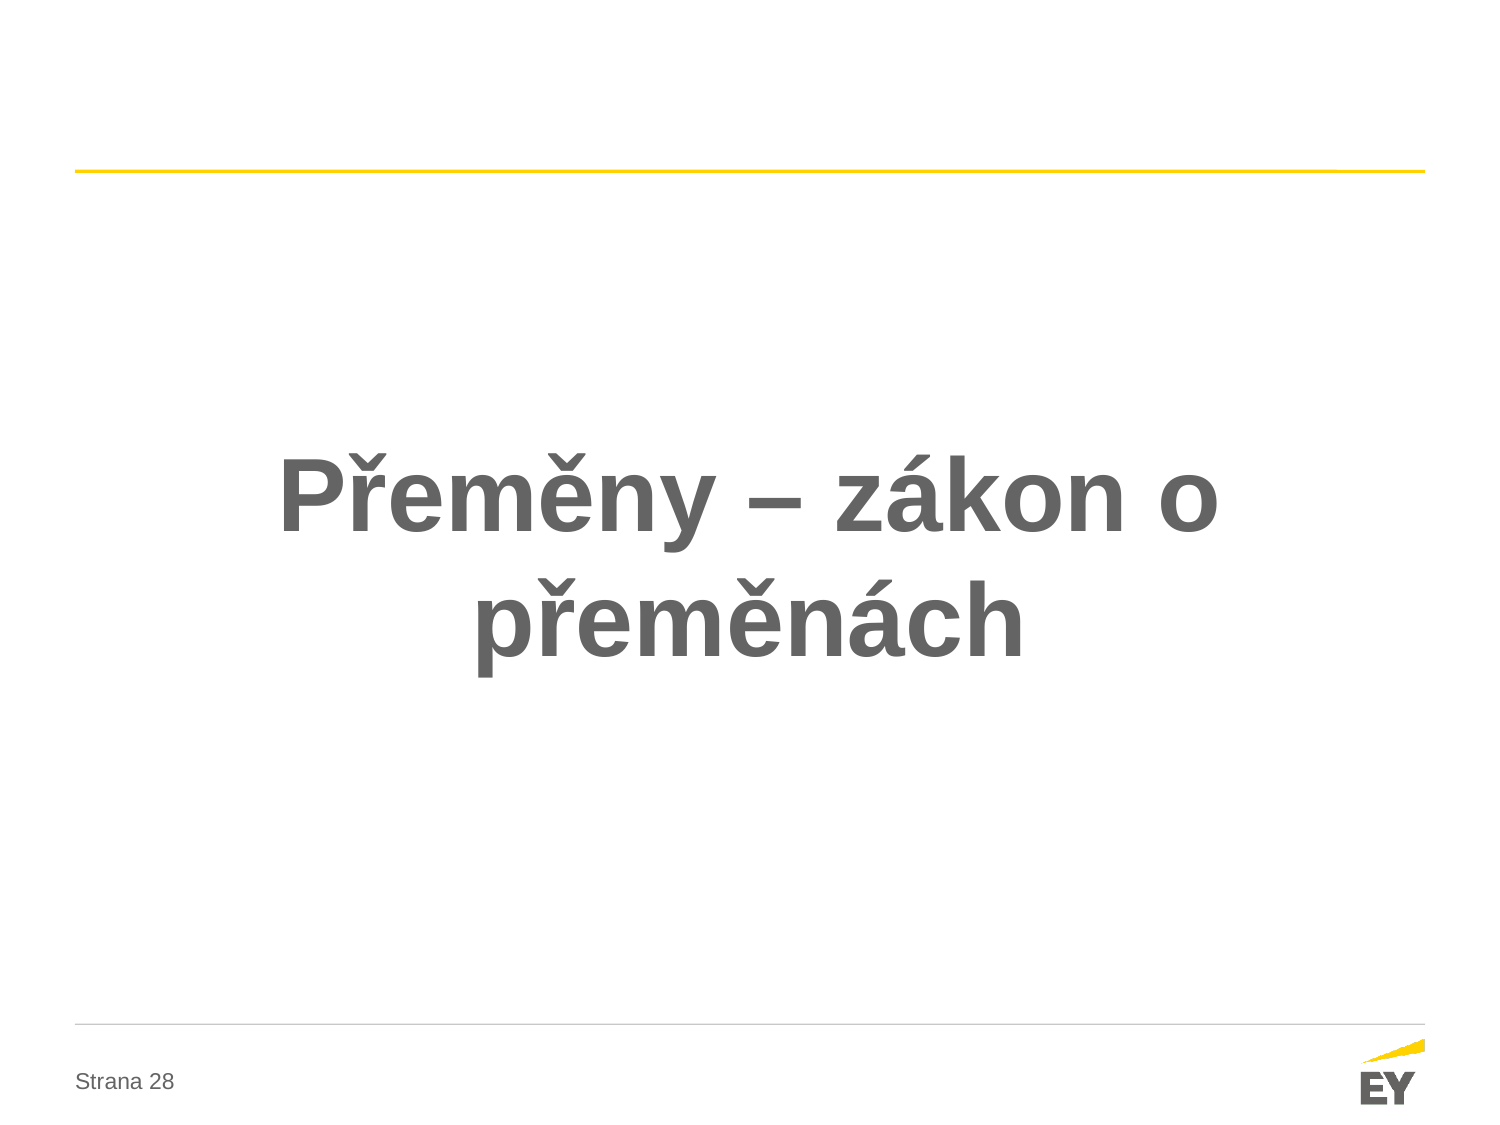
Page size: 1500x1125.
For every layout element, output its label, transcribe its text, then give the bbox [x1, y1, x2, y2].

picture [1359, 1037, 1425, 1064]
picture [1359, 1070, 1416, 1105]
text_box Přeměny – zákon o přeměnách [74, 427, 1425, 698]
